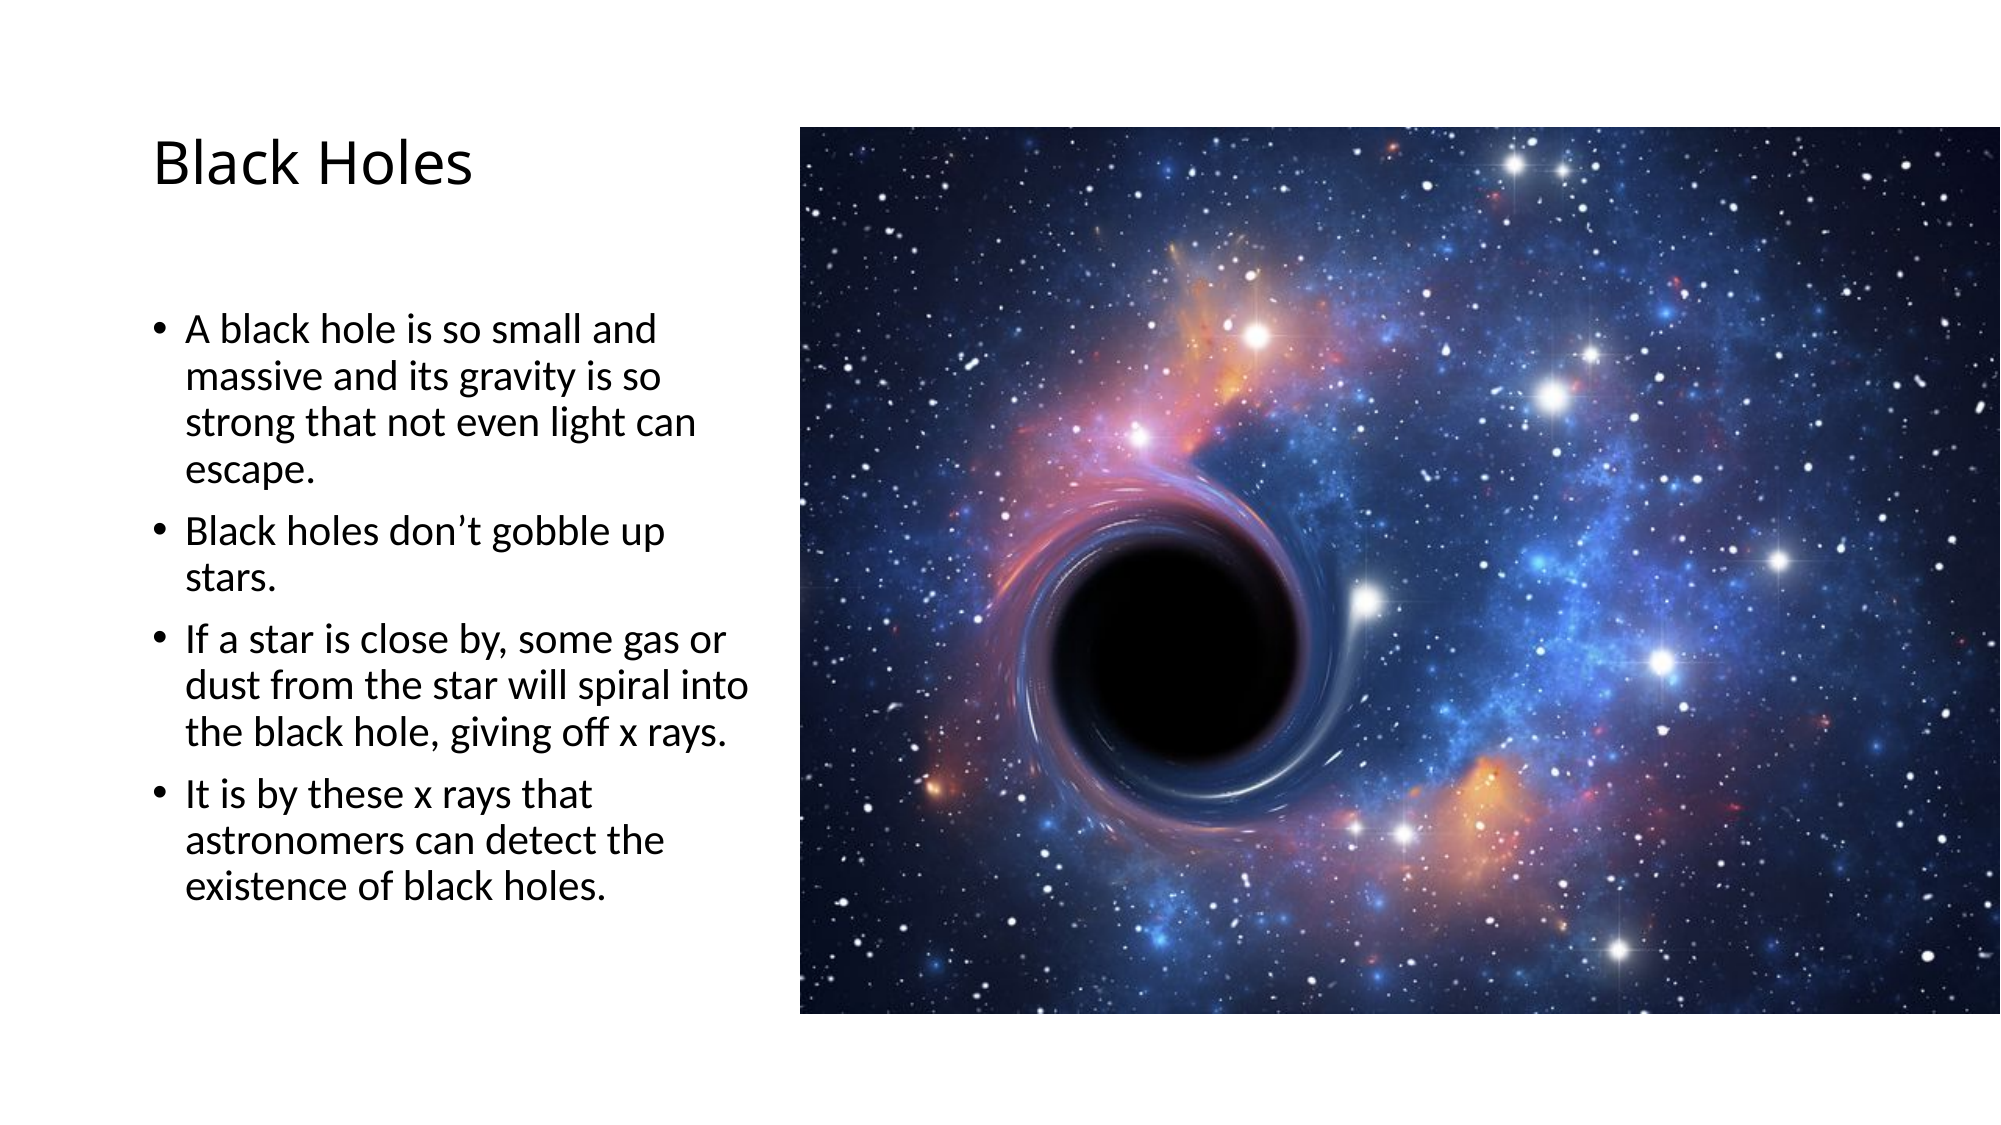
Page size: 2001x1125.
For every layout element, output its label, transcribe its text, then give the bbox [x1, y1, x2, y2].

picture [799, 127, 2000, 1014]
list A black hole is so small and massive and its gravity is so strong that not even light can escape. Black holes don’t gobble up stars. If a star is close by, some gas or dust from the star will spiral into the black hole, giving off x rays. It is by these x rays that astronomers can detect the existence of black holes. [137, 299, 772, 973]
title Black Holes [137, 59, 1863, 278]
